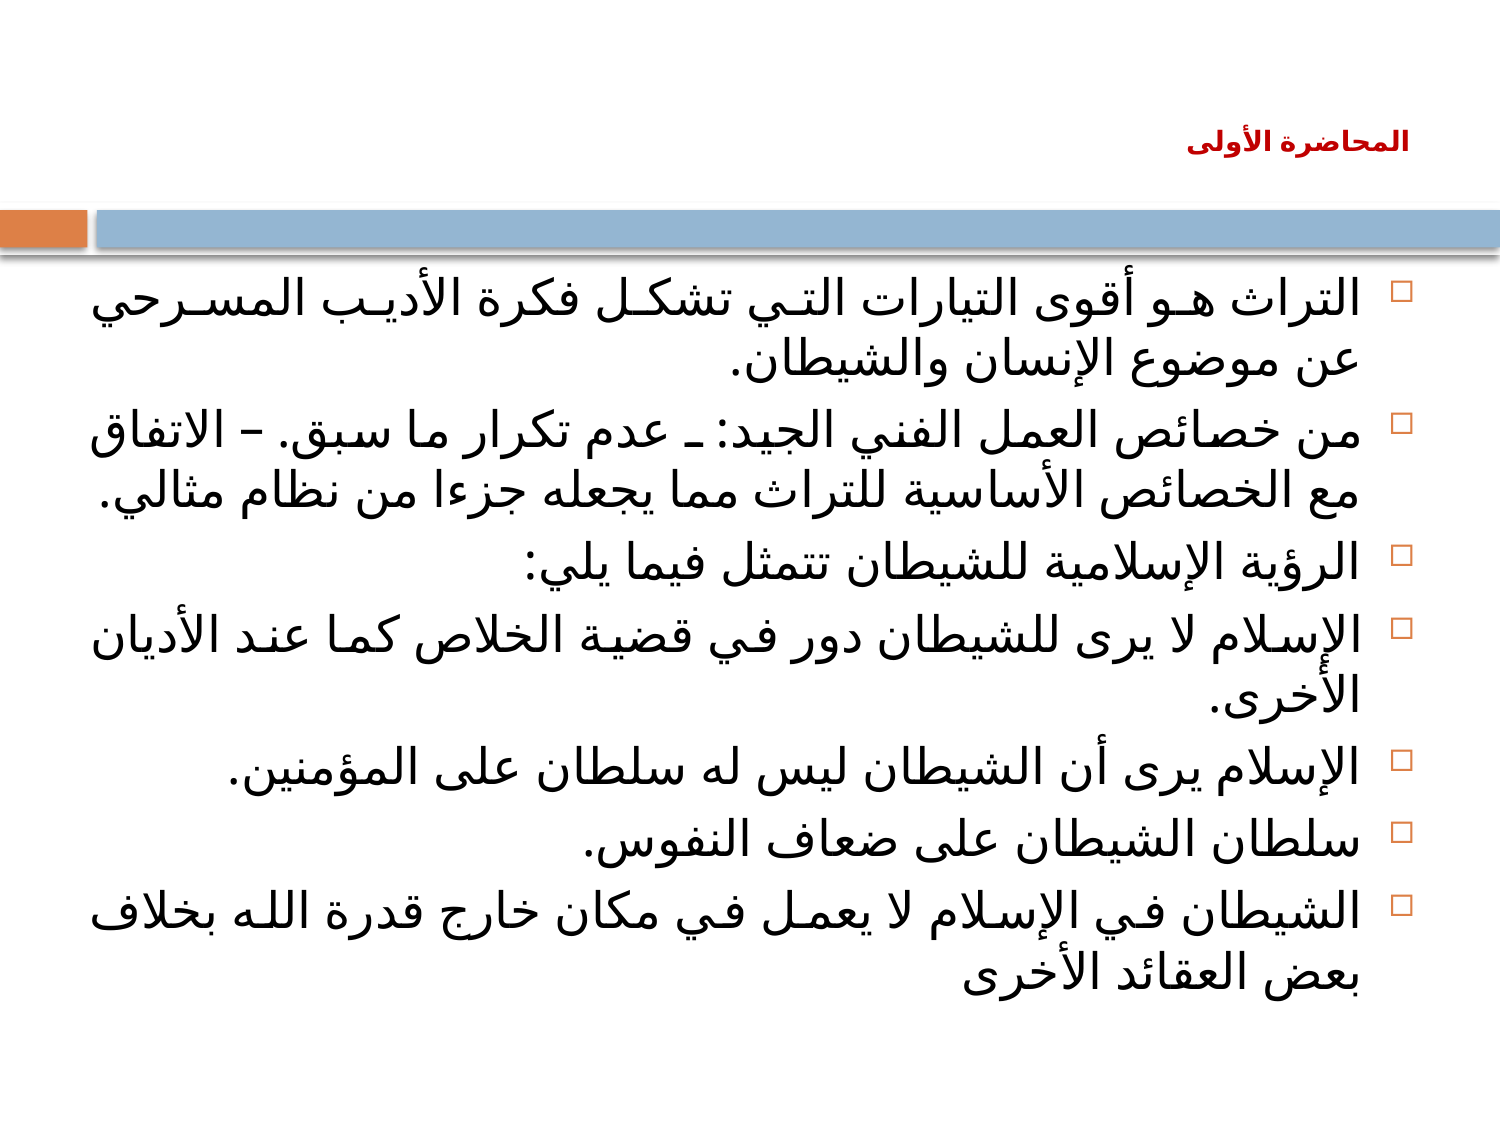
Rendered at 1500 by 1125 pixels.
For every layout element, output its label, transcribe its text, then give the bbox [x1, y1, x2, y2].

title المحاضرة الأولى [75, 115, 1425, 164]
list التراث هو أقوى التيارات التي تشكل فكرة الأديب المسرحي عن موضوع الإنسان والشيطان. من خصائص العمل الفني الجيد: ـ عدم تكرار ما سبق. – الاتفاق مع الخصائص الأساسية للتراث مما يجعله جزءا من نظام مثالي. الرؤية الإسلامية للشيطان تتمثل فيما يلي: الإسلام لا يرى للشيطان دور في قضية الخلاص كما عند الأديان الأخرى. الإسلام يرى أن الشيطان ليس له سلطان على المؤمنين. سلطان الشيطان على ضعاف النفوس. الشيطان في الإسلام لا يعمل في مكان خارج قدرة الله بخلاف بعض العقائد الأخرى [75, 257, 1425, 1038]
